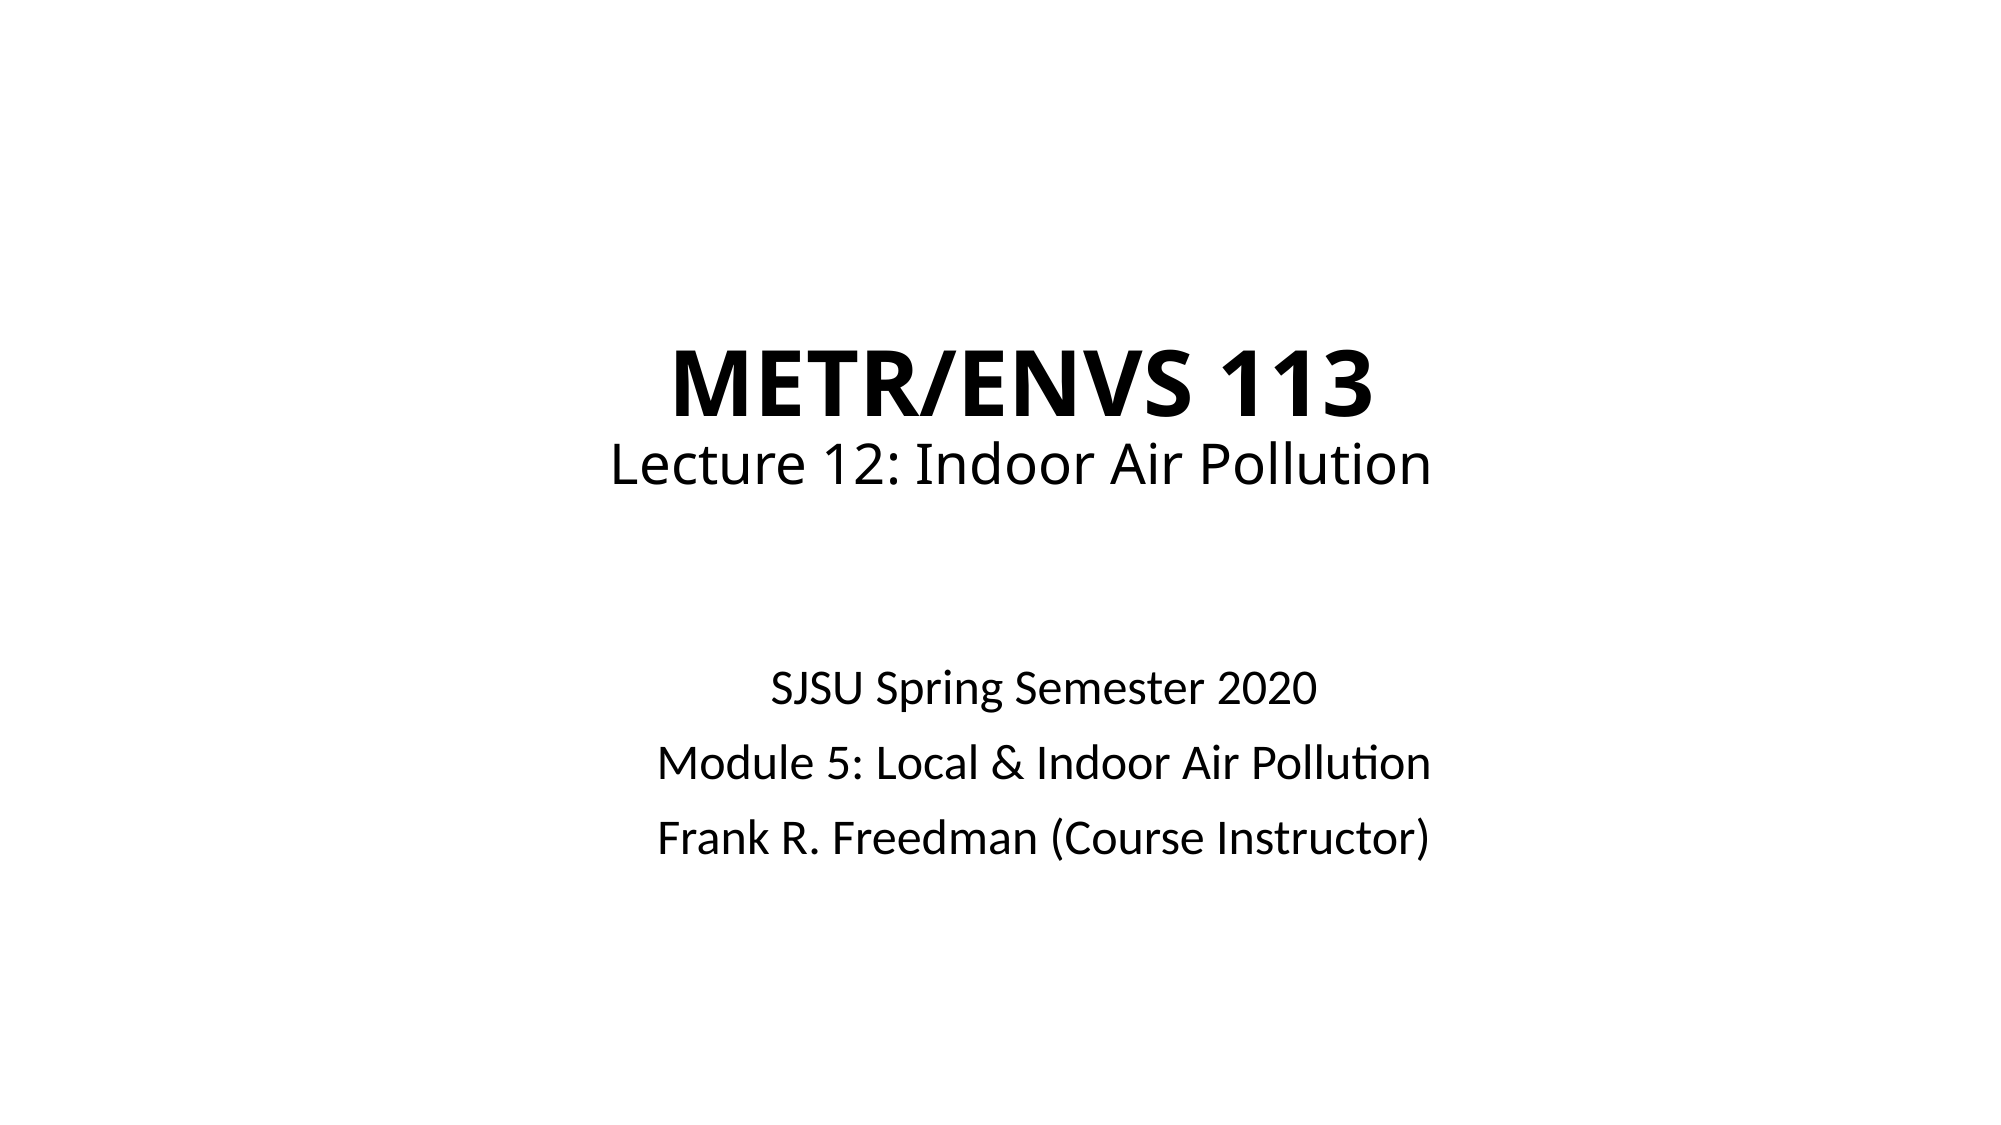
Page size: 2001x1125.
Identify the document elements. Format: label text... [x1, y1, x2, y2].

subtitle SJSU Spring Semester 2020 Module 5: Local & Indoor Air Pollution Frank R. Freedman (Course Instructor) [294, 654, 1795, 926]
title METR/ENVS 113 Lecture 12: Indoor Air Pollution [272, 262, 1773, 655]
